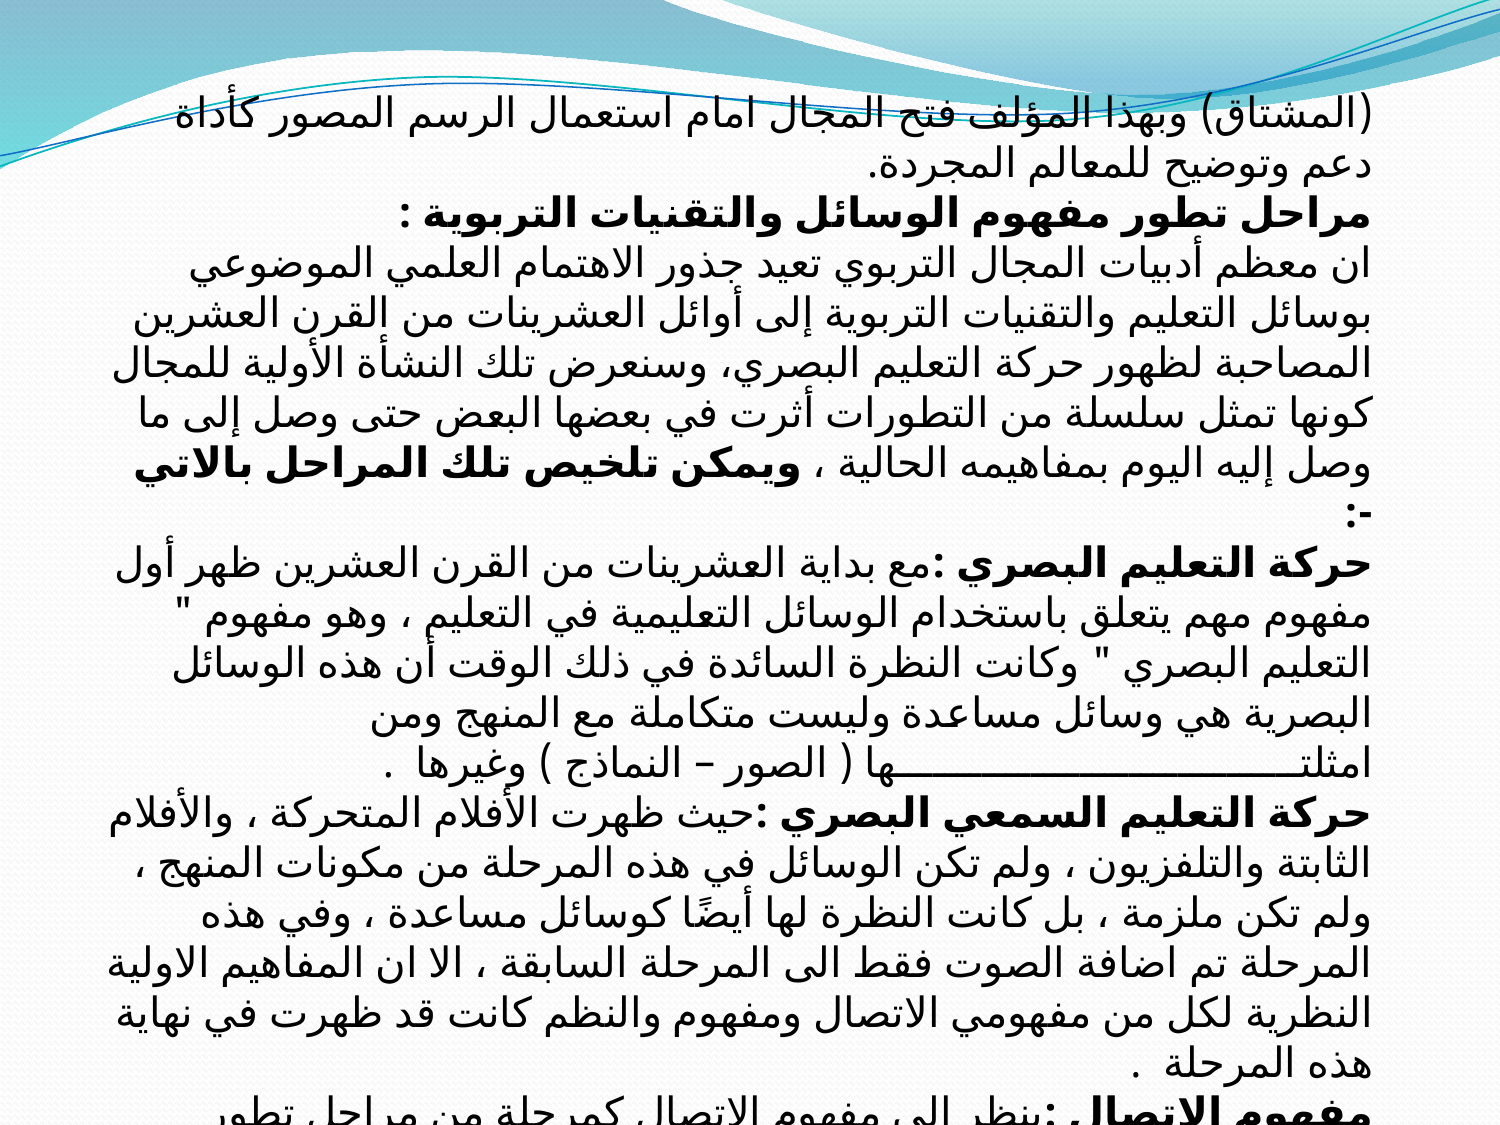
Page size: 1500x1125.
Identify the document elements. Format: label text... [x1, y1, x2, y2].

text_box (المشتاق) وبهذا المؤلف فتح المجال امام استعمال الرسم المصور كأداة دعم وتوضيح للمعالم المجردة. مراحل تطور مفهوم الوسائل والتقنيات التربوية : ان معظم أدبيات المجال التربوي تعيد جذور الاهتمام العلمي الموضوعي بوسائل التعليم والتقنيات التربوية إلى أوائل العشرينات من القرن العشرين المصاحبة لظهور حركة التعليم البصري، وسنعرض تلك النشأة الأولية للمجال كونها تمثل سلسلة من التطورات أثرت في بعضها البعض حتى وصل إلى ما وصل إليه اليوم بمفاهيمه الحالية ، ويمكن تلخيص تلك المراحل بالاتي -: حركة التعليم البصري :مع بداية العشرينات من القرن العشرين ظهر أول مفهوم مهم يتعلق باستخدام الوسائل التعليمية في التعليم ، وهو مفهوم " التعليم البصري " وكانت النظرة السائدة في ذلك الوقت أن هذه الوسائل البصرية هي وسائل مساعدة وليست متكاملة مع المنهج ومن امثلتـــــــــــــــــــــــــــــــــها ( الصور – النماذج ) وغيرها . حركة التعليم السمعي البصري :حيث ظهرت الأفلام المتحركة ، والأفلام الثابتة والتلفزيون ، ولم تكن الوسائل في هذه المرحلة من مكونات المنهج ، ولم تكن ملزمة ، بل كانت النظرة لها أيضًا كوسائل مساعدة ، وفي هذه المرحلة تم اضافة الصوت فقط الى المرحلة السابقة ، الا ان المفاهيم الاولية النظرية لكل من مفهومي الاتصال ومفهوم والنظم كانت قد ظهرت في نهاية هذه المرحلة . مفهوم الاتصال :ينظر الى مفهوم الاتصال كمرحلة من مراحل تطور مفهوم التقنيات التربوية على انه عملية ديناميكية يتم التفاعل فيها بين المرسل والمستقبل داخل مجال المعرفة الصفية ، واصبح الاهتمام بطرق التعليم اكثر [88, 78, 1388, 1125]
